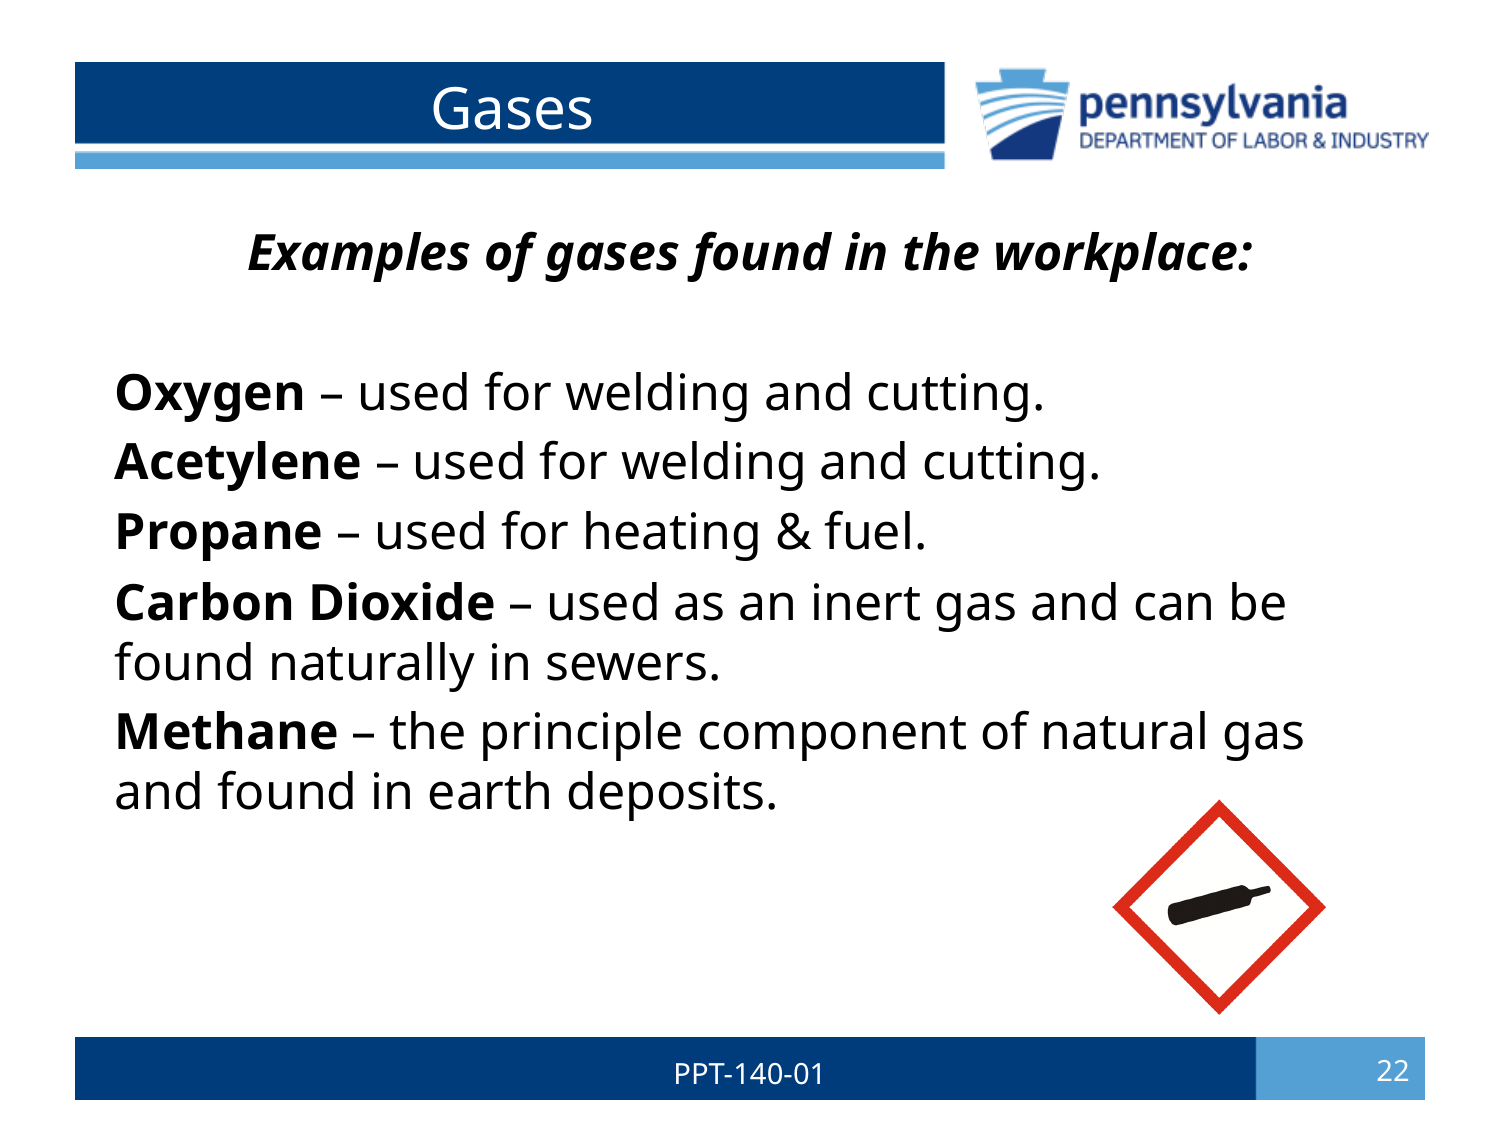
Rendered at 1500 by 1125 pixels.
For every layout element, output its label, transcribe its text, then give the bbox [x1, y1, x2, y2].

picture [75, 1037, 1425, 1100]
title Gases [75, 62, 950, 150]
picture [75, 62, 1429, 169]
slide_number 22 [1250, 1042, 1425, 1103]
footer PPT-140-01 [512, 1042, 988, 1103]
picture [1112, 799, 1326, 1015]
subtitle Examples of gases found in the workplace: Oxygen – used for welding and cutting. Acetylene – used for welding and cutting. Propane – used for heating & fuel. Carbon Dioxide – used as an inert gas and can be found naturally in sewers. Methane – the principle component of natural gas and found in earth deposits. [99, 212, 1400, 875]
